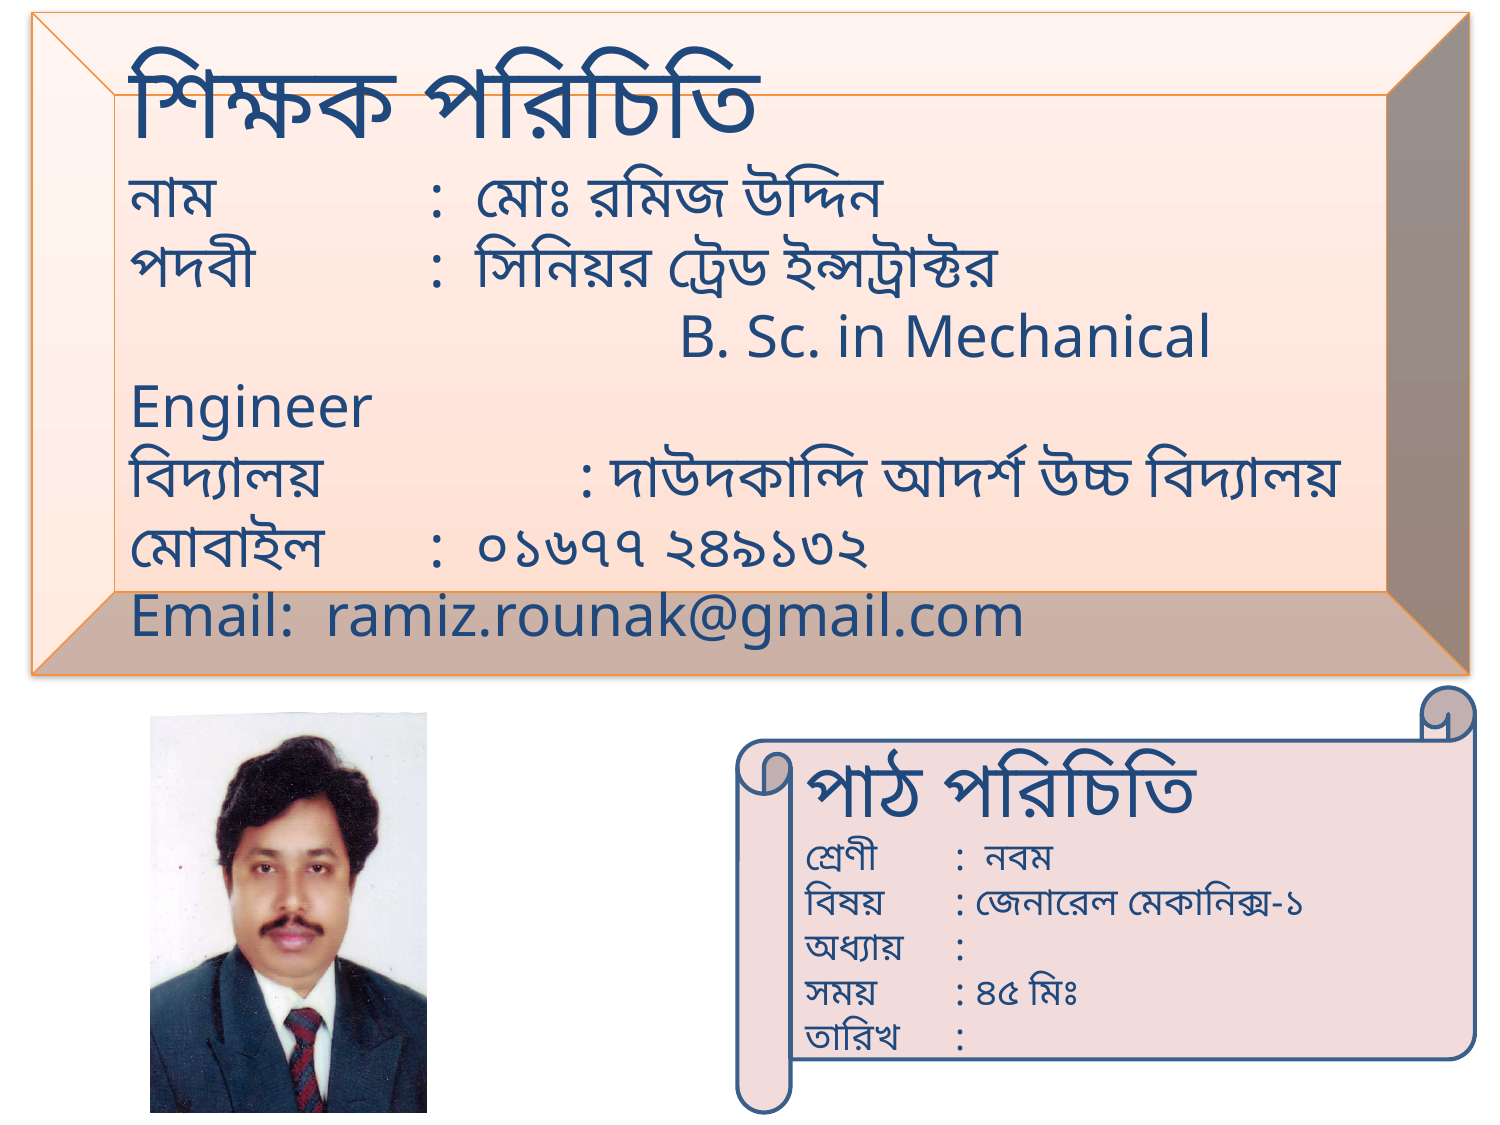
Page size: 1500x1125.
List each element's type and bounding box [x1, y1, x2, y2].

picture [149, 711, 427, 1113]
text_box [31, 12, 1476, 1113]
